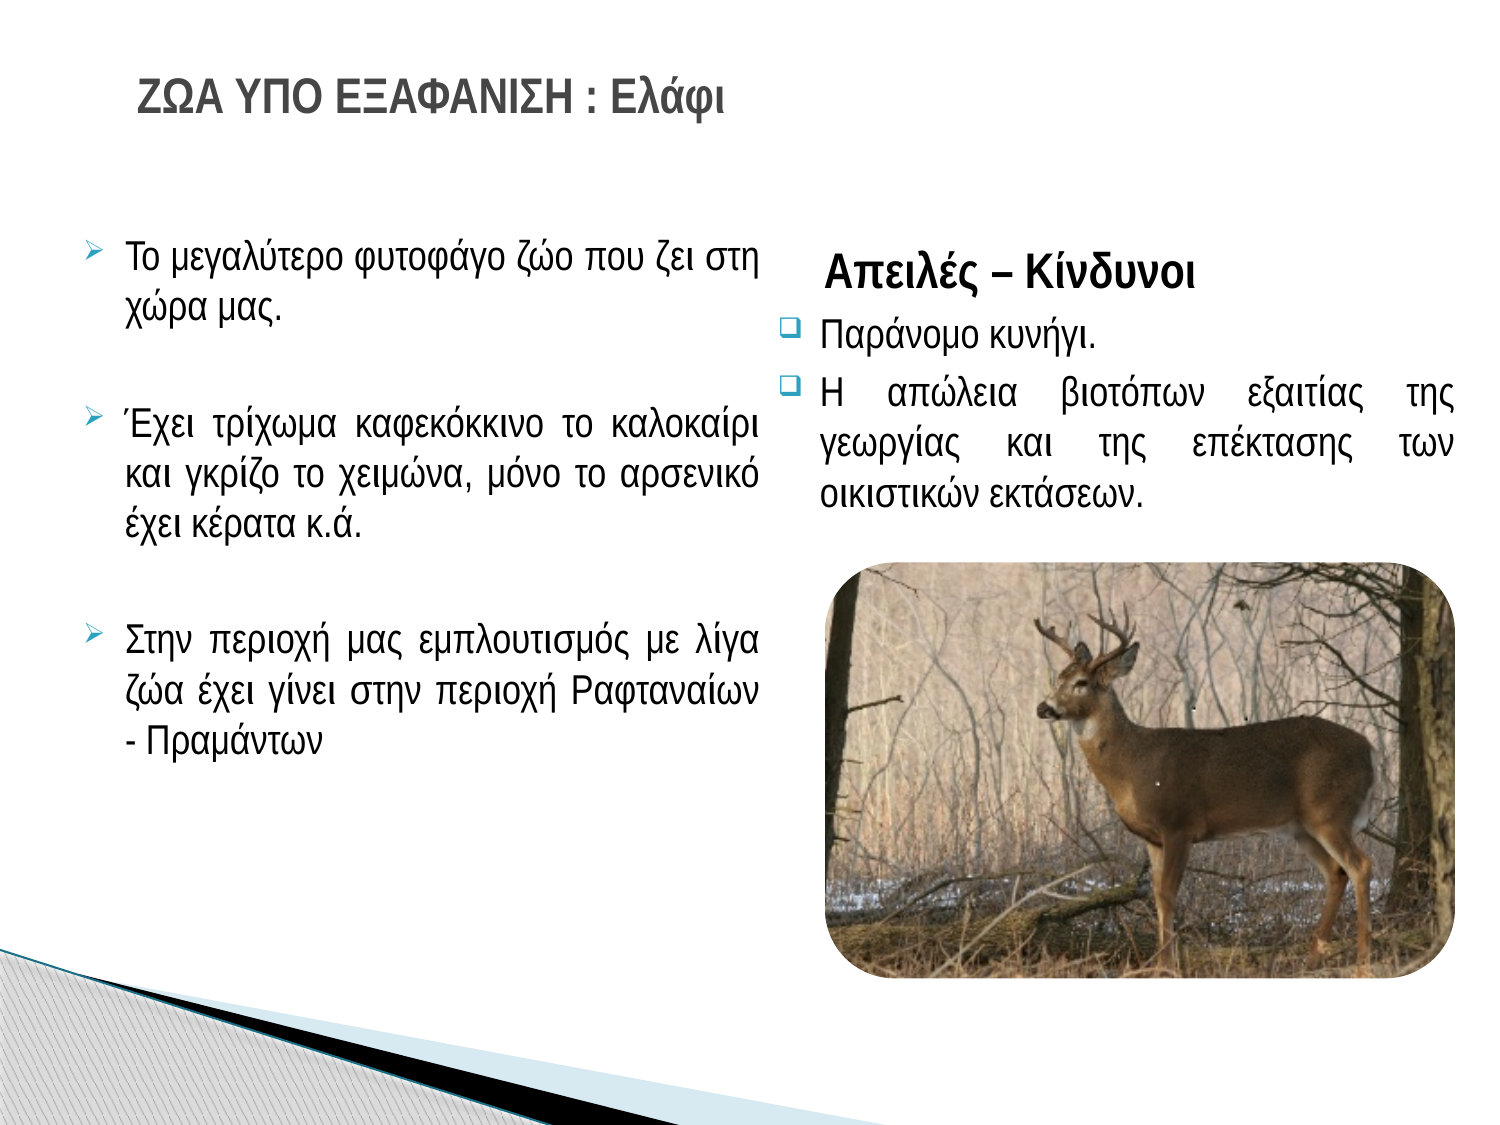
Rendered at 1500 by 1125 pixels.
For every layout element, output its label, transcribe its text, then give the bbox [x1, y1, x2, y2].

title ΖΩΑ ΥΠΟ ΕΞΑΦΑΝΙΣΗ : Ελάφι [87, 0, 1438, 188]
list Το μεγαλύτερο φυτοφάγο ζώο που ζει στη χώρα μας. Έχει τρίχωμα καφεκόκκινο το καλοκαίρι και γκρίζο το χειμώνα, μόνο το αρσενικό έχει κέρατα κ.ά. Στην περιοχή μας εμπλουτισμός με λίγα ζώα έχει γίνει στην περιοχή Ραφταναίων - Πραμάντων Απειλές – Κίνδυνοι Παράνομο κυνήγι. Η απώλεια βιοτόπων εξαιτίας της γεωργίας και της επέκτασης των οικιστικών εκτάσεων. [49, 162, 1471, 961]
picture [824, 562, 1456, 979]
